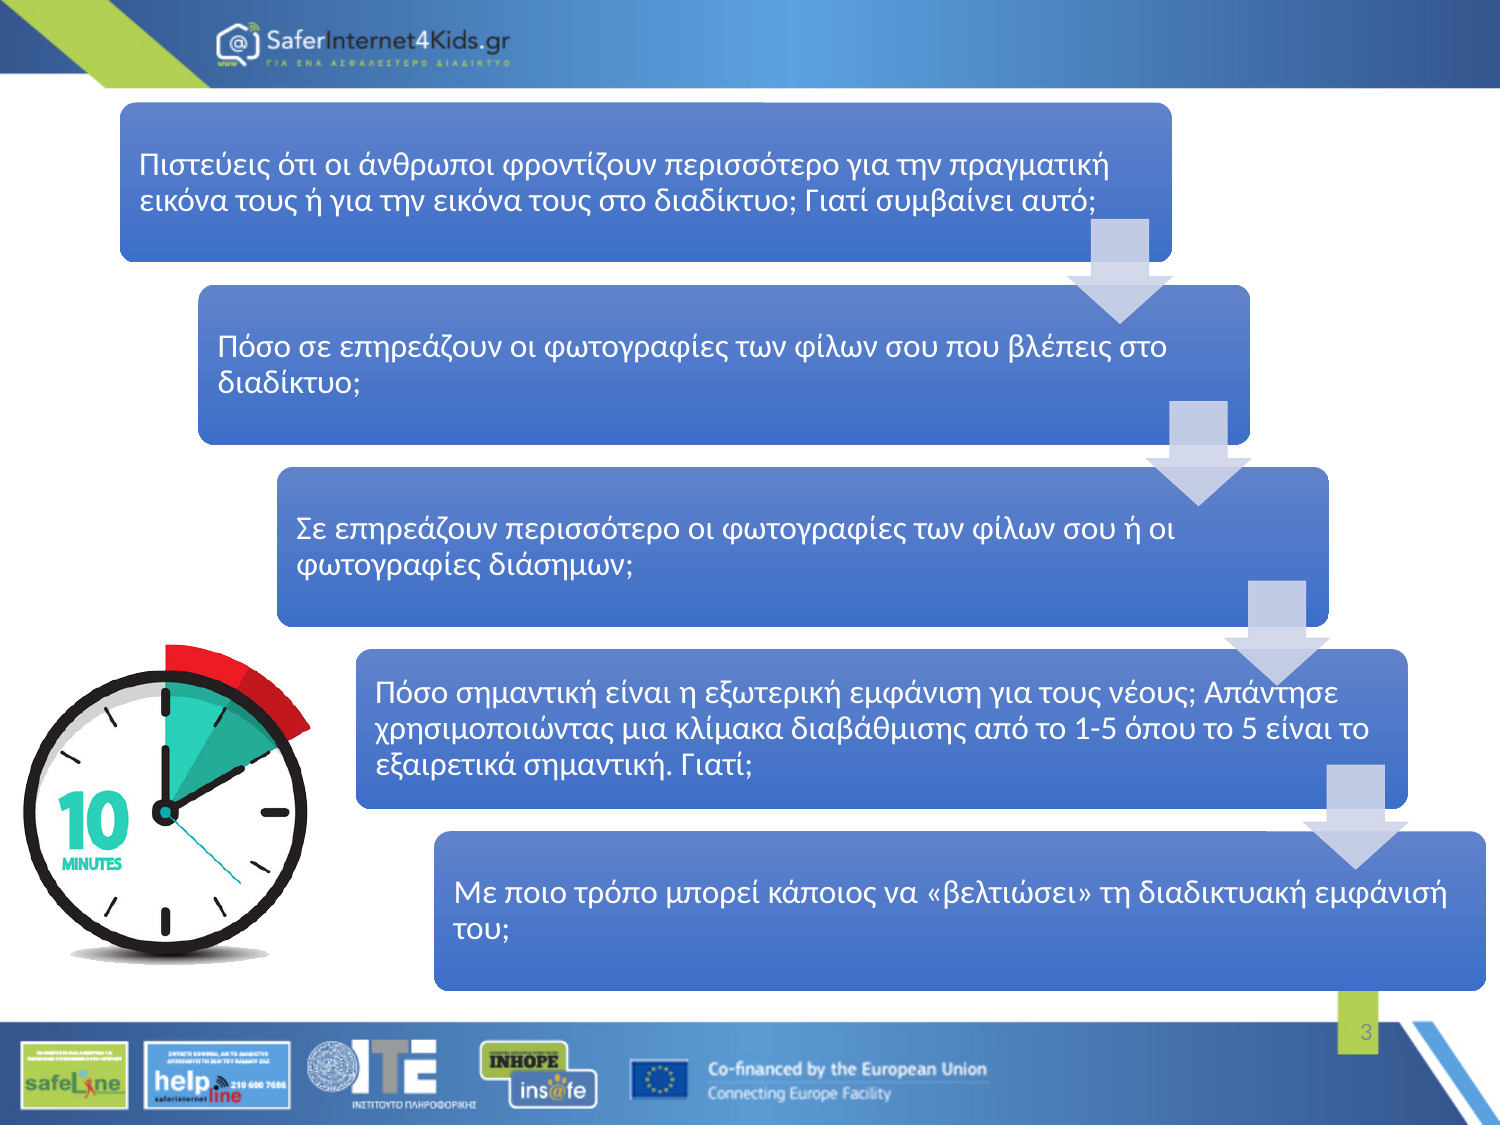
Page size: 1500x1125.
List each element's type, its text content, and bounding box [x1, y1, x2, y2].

picture [0, 0, 1500, 1125]
slide_number 3 [1050, 1000, 1388, 1061]
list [119, 102, 1487, 992]
